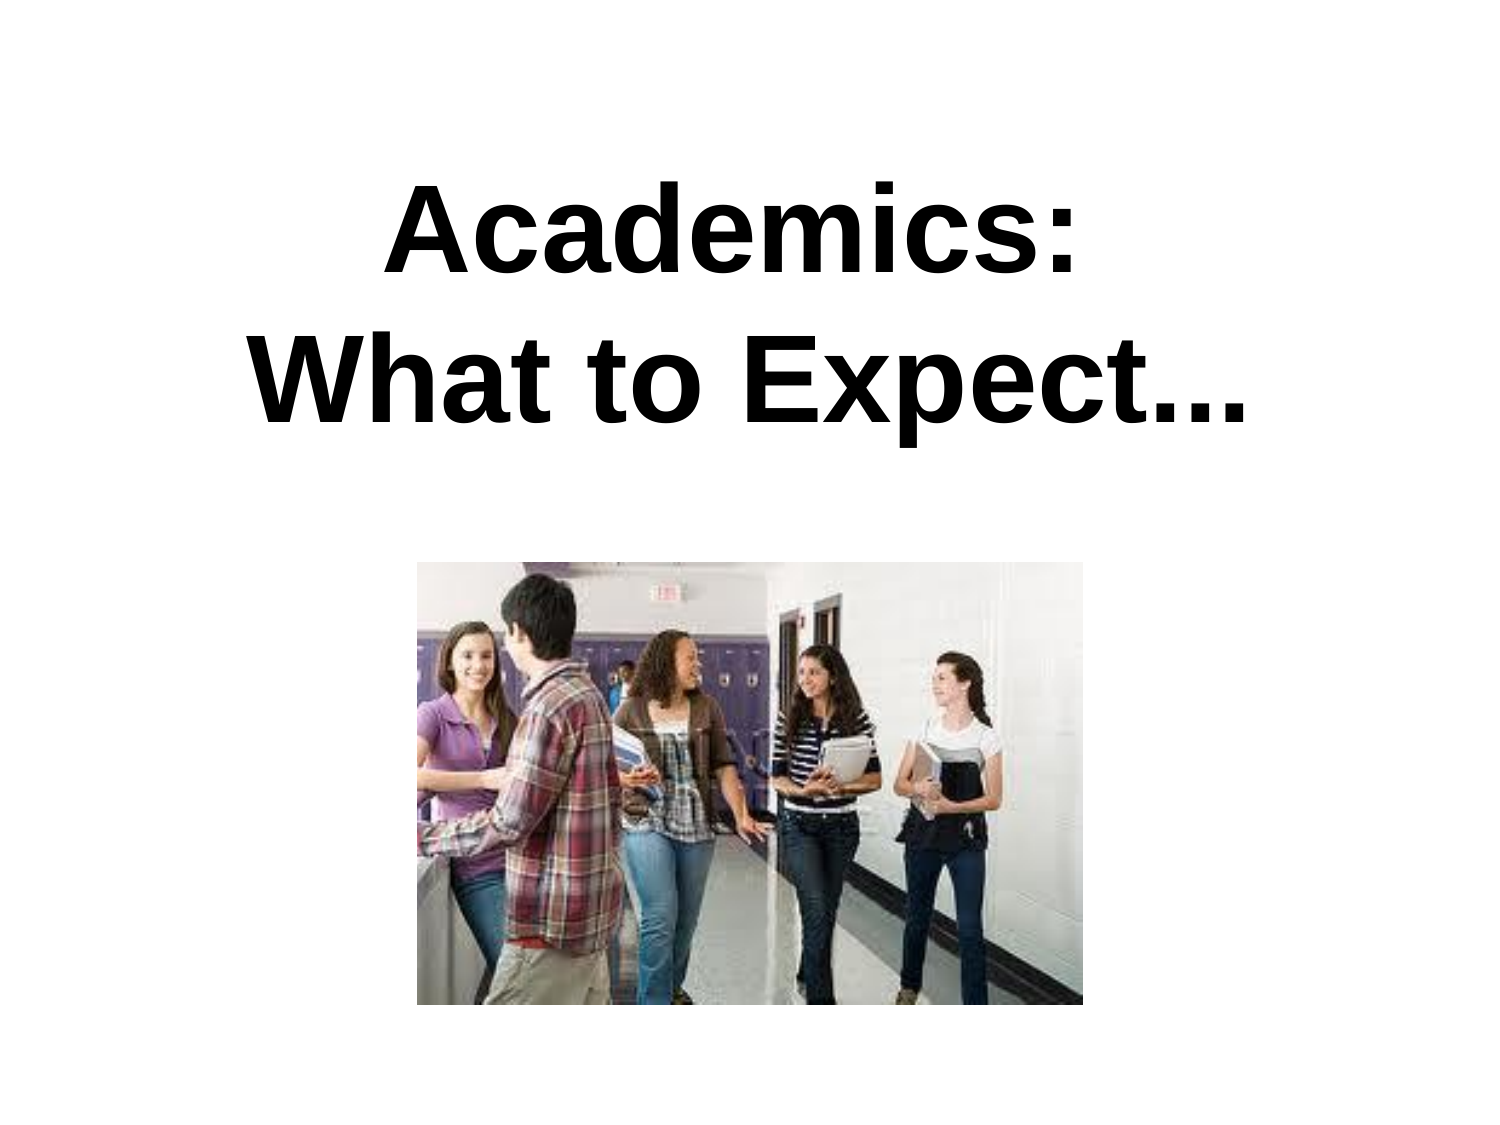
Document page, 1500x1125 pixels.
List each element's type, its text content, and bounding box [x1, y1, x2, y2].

title Academics: What to Expect... [75, 262, 1425, 463]
picture [417, 561, 1083, 1005]
